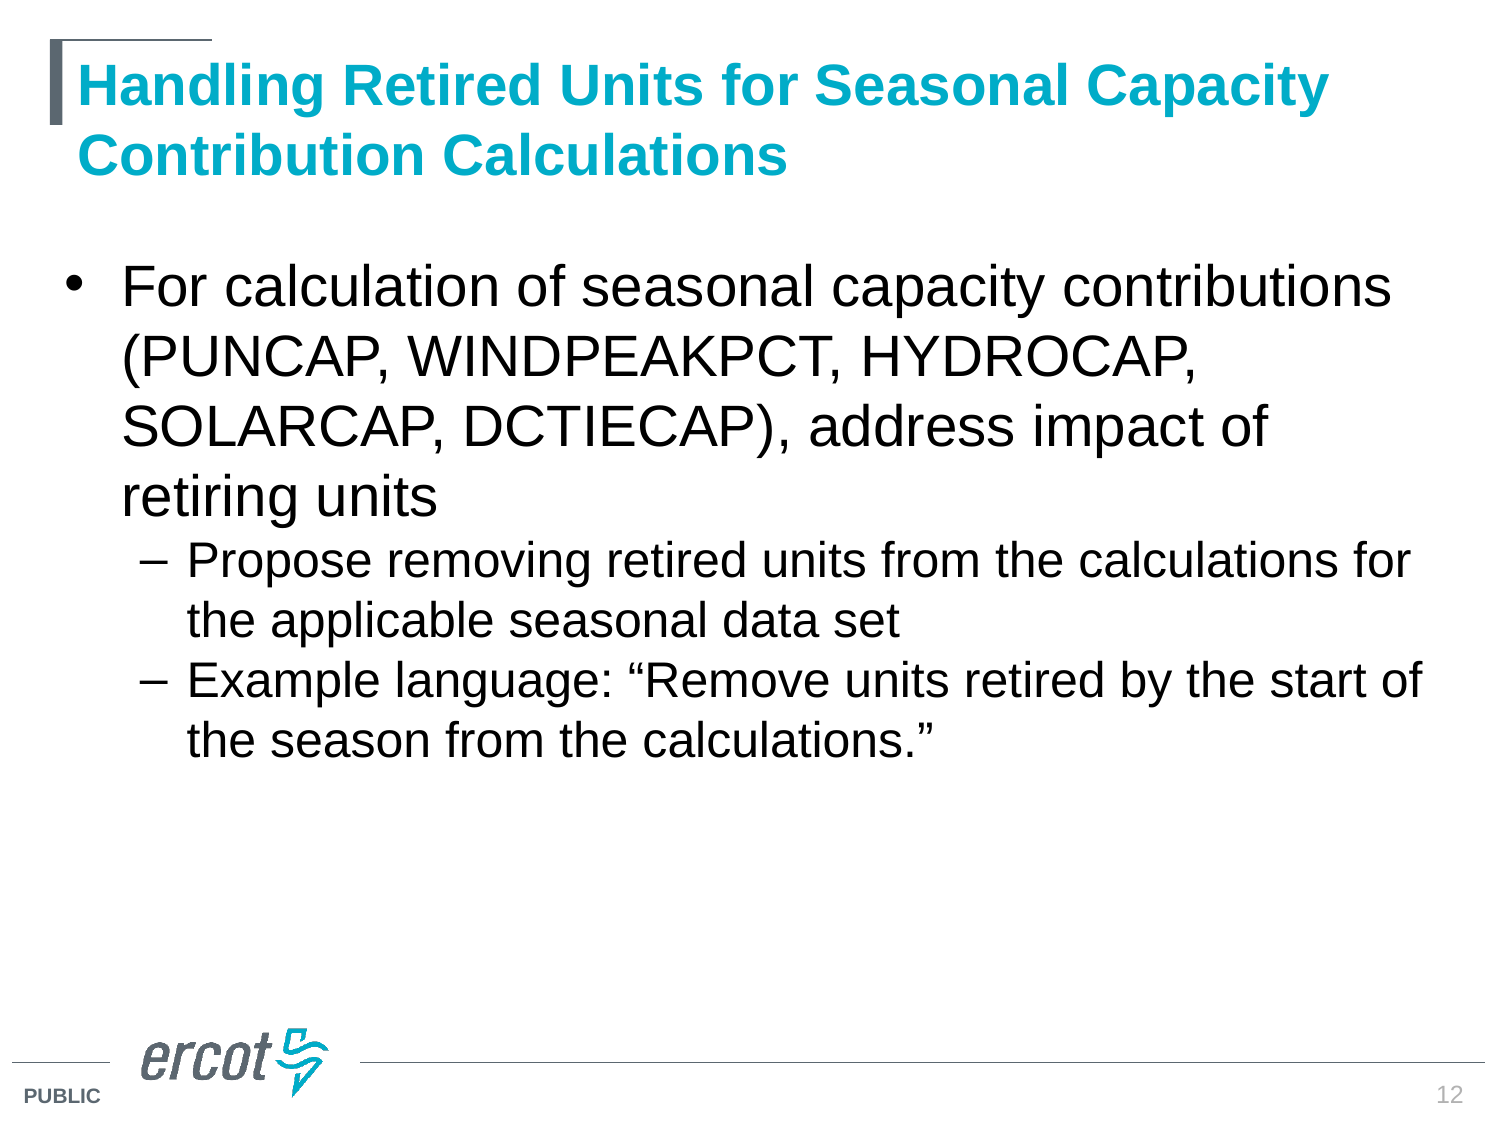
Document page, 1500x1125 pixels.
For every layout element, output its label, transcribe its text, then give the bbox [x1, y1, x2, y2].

picture [137, 1024, 332, 1100]
list For calculation of seasonal capacity contributions (PUNCAP, WINDPEAKPCT, HYDROCAP, SOLARCAP, DCTIECAP), address impact of retiring units Propose removing retired units from the calculations for the applicable seasonal data set Example language: “Remove units retired by the start of the season from the calculations.” [50, 240, 1450, 788]
title Handling Retired Units for Seasonal Capacity Contribution Calculations [62, 39, 1450, 188]
slide_number 12 [1412, 1076, 1488, 1112]
